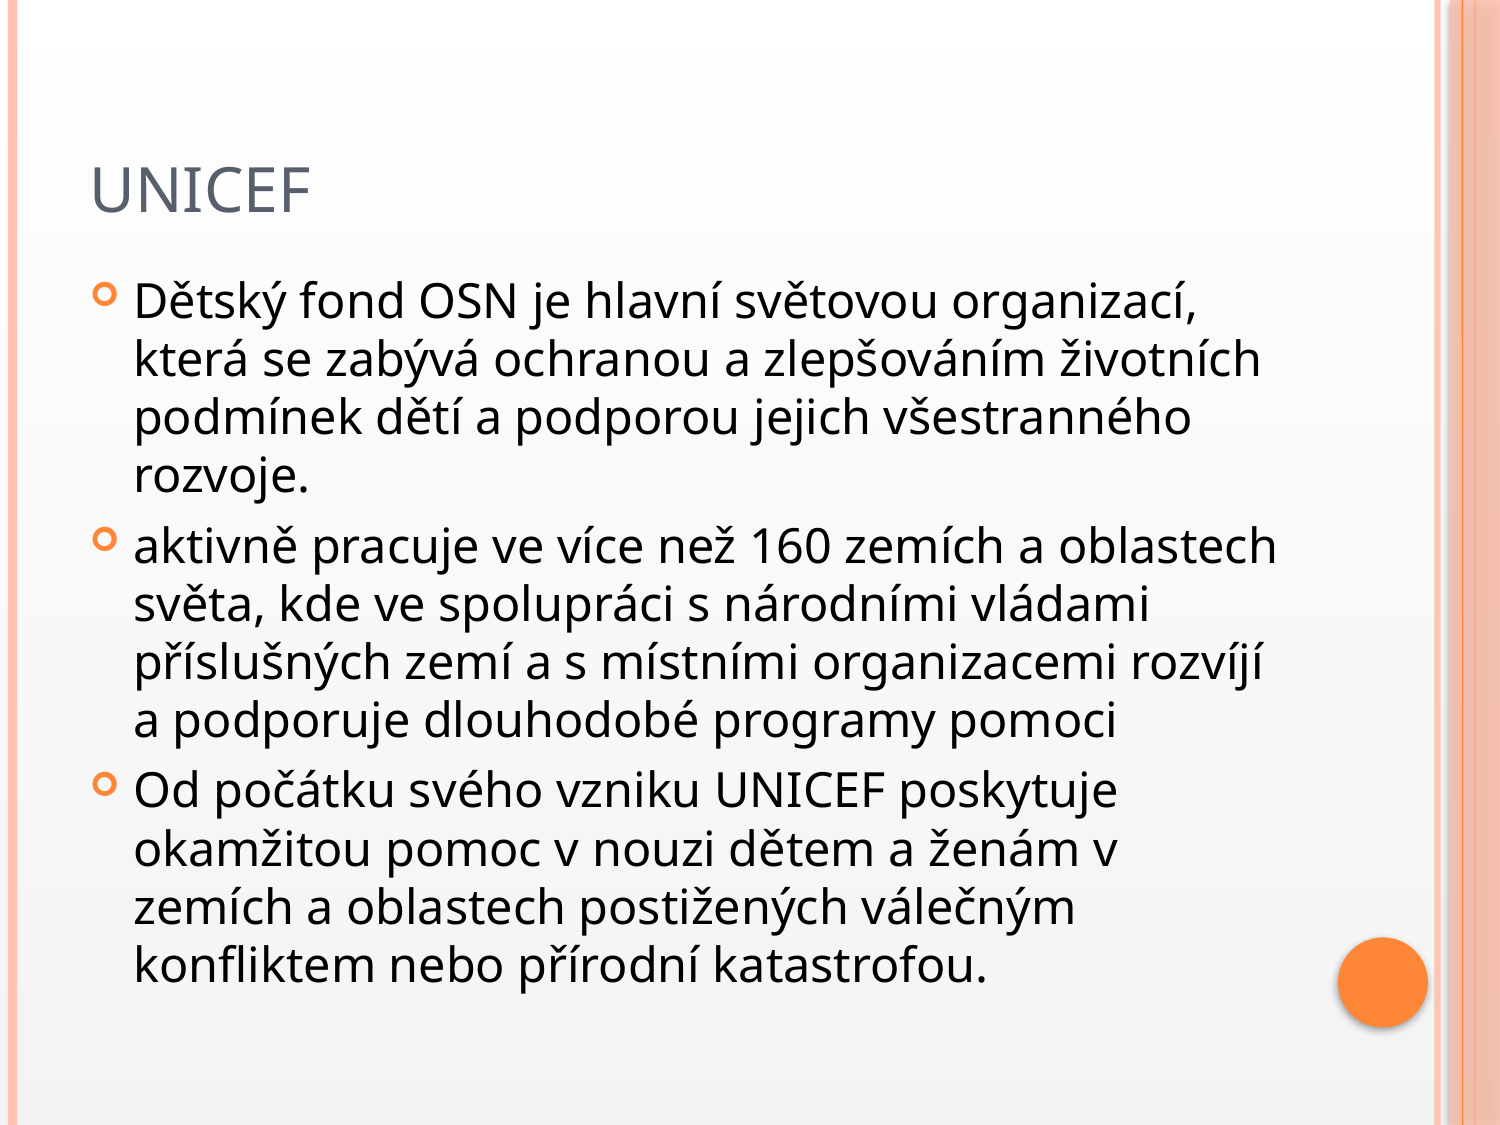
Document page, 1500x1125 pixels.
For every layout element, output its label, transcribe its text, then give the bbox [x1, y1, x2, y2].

title Unicef [75, 45, 1300, 233]
list Dětský fond OSN je hlavní světovou organizací, která se zabývá ochranou a zlepšováním životních podmínek dětí a podporou jejich všestranného rozvoje. aktivně pracuje ve více než 160 zemích a oblastech světa, kde ve spolupráci s národními vládami příslušných zemí a s místními organizacemi rozvíjí a podporuje dlouhodobé programy pomoci Od počátku svého vzniku UNICEF poskytuje okamžitou pomoc v nouzi dětem a ženám v zemích a oblastech postižených válečným konfliktem nebo přírodní katastrofou. [75, 262, 1300, 1062]
